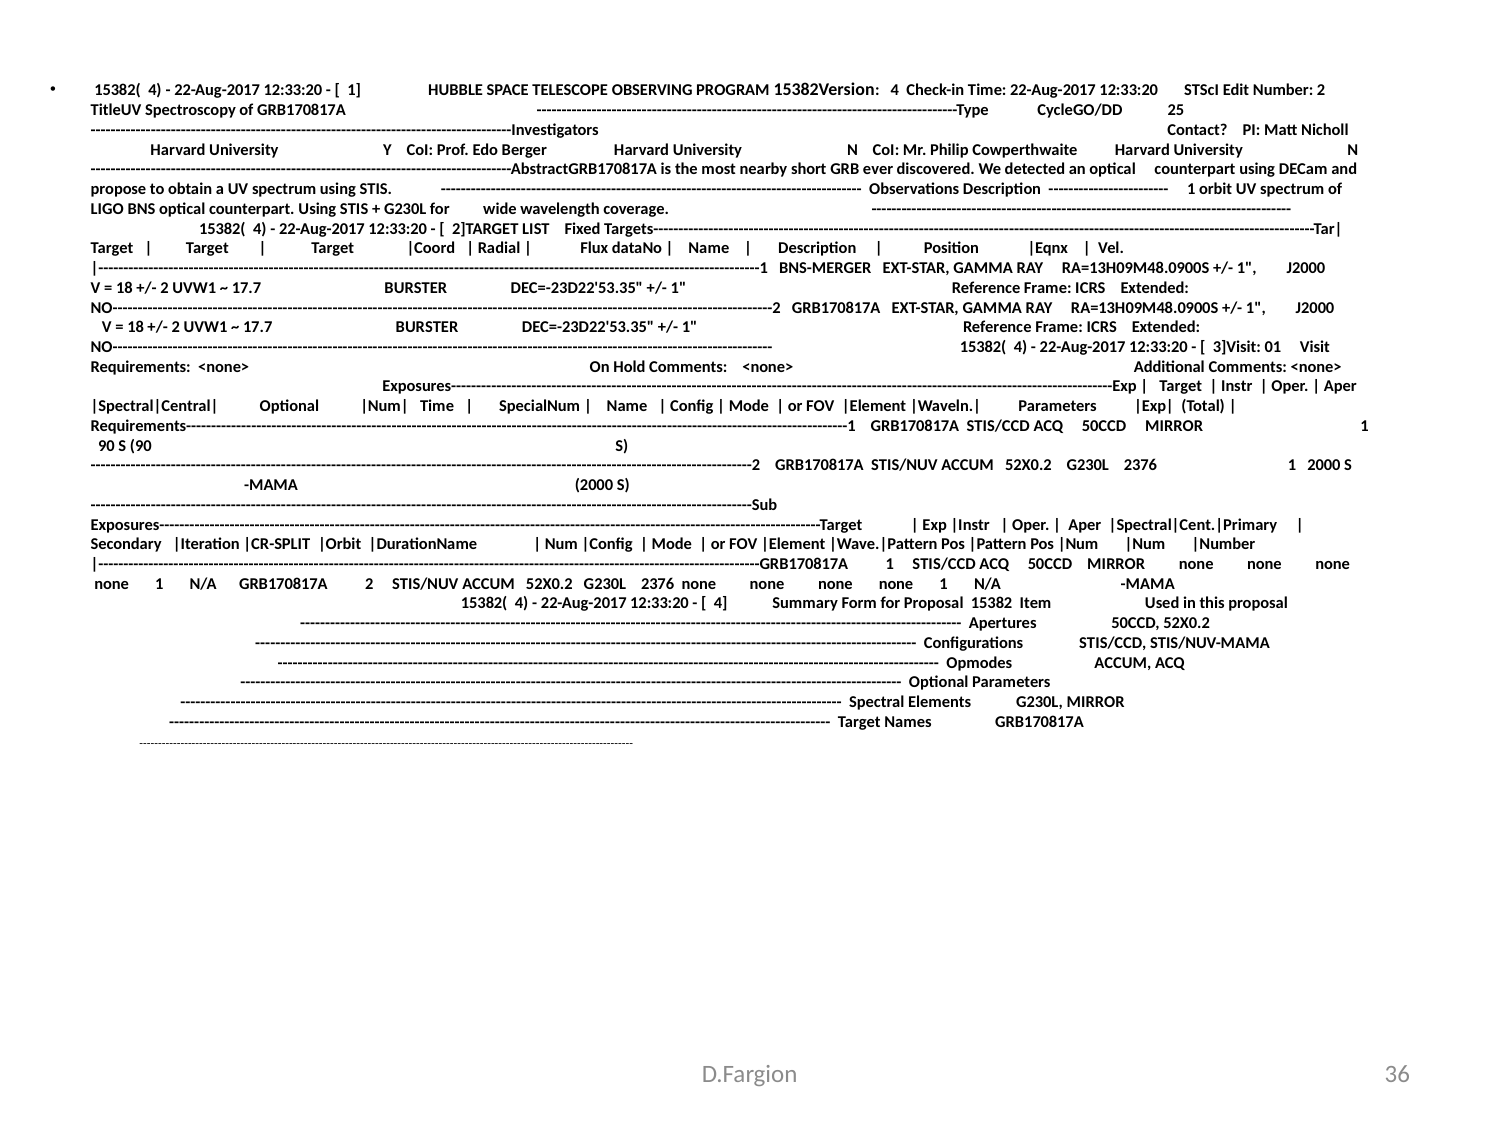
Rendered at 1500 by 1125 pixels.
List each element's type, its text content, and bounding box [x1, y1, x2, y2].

slide_number 36 [1074, 1042, 1425, 1103]
footer D.Fargion [512, 1042, 988, 1103]
list 15382( 4) - 22-Aug-2017 12:33:20 - [ 1] HUBBLE SPACE TELESCOPE OBSERVING PROGRAM 15382Version: 4 Check-in Time: 22-Aug-2017 12:33:20 STScI Edit Number: 2 TitleUV Spectroscopy of GRB170817A ------------------------------------------------------------------------------------Type CycleGO/DD 25 ------------------------------------------------------------------------------------Investigators Contact? PI: Matt Nicholl Harvard University Y CoI: Prof. Edo Berger Harvard University N CoI: Mr. Philip Cowperthwaite Harvard University N ------------------------------------------------------------------------------------AbstractGRB170817A is the most nearby short GRB ever discovered. We detected an optical counterpart using DECam and propose to obtain a UV spectrum using STIS. ------------------------------------------------------------------------------------ Observations Description ------------------------ 1 orbit UV spectrum of LIGO BNS optical counterpart. Using STIS + G230L for wide wavelength coverage. ------------------------------------------------------------------------------------ 15382( 4) - 22-Aug-2017 12:33:20 - [ 2]TARGET LIST Fixed Targets------------------------------------------------------------------------------------------------------------------------------------Tar| Target | Target | Target |Coord | Radial | Flux dataNo | Name | Description | Position |Eqnx | Vel. |------------------------------------------------------------------------------------------------------------------------------------1 BNS-MERGER EXT-STAR, GAMMA RAY RA=13H09M48.0900S +/- 1", J2000 V = 18 +/- 2 UVW1 ~ 17.7 BURSTER DEC=-23D22'53.35" +/- 1" Reference Frame: ICRS Extended: NO------------------------------------------------------------------------------------------------------------------------------------2 GRB170817A EXT-STAR, GAMMA RAY RA=13H09M48.0900S +/- 1", J2000 V = 18 +/- 2 UVW1 ~ 17.7 BURSTER DEC=-23D22'53.35" +/- 1" Reference Frame: ICRS Extended: NO------------------------------------------------------------------------------------------------------------------------------------ 15382( 4) - 22-Aug-2017 12:33:20 - [ 3]Visit: 01 Visit Requirements: <none> On Hold Comments: <none> Additional Comments: <none> Exposures------------------------------------------------------------------------------------------------------------------------------------Exp | Target | Instr | Oper. | Aper |Spectral|Central| Optional |Num| Time | SpecialNum | Name | Config | Mode | or FOV |Element |Waveln.| Parameters |Exp| (Total) | Requirements------------------------------------------------------------------------------------------------------------------------------------1 GRB170817A STIS/CCD ACQ 50CCD MIRROR 1 90 S (90 S) ------------------------------------------------------------------------------------------------------------------------------------2 GRB170817A STIS/NUV ACCUM 52X0.2 G230L 2376 1 2000 S -MAMA (2000 S) ------------------------------------------------------------------------------------------------------------------------------------Sub Exposures------------------------------------------------------------------------------------------------------------------------------------Target | Exp |Instr | Oper. | Aper |Spectral|Cent.|Primary |Secondary |Iteration |CR-SPLIT |Orbit |DurationName | Num |Config | Mode | or FOV |Element |Wave.|Pattern Pos |Pattern Pos |Num |Num |Number |------------------------------------------------------------------------------------------------------------------------------------GRB170817A 1 STIS/CCD ACQ 50CCD MIRROR none none none none 1 N/A GRB170817A 2 STIS/NUV ACCUM 52X0.2 G230L 2376 none none none none 1 N/A -MAMA 15382( 4) - 22-Aug-2017 12:33:20 - [ 4] Summary Form for Proposal 15382 Item Used in this proposal ------------------------------------------------------------------------------------------------------------------------------------ Apertures 50CCD, 52X0.2 ------------------------------------------------------------------------------------------------------------------------------------ Configurations STIS/CCD, STIS/NUV-MAMA ------------------------------------------------------------------------------------------------------------------------------------ Opmodes ACCUM, ACQ ------------------------------------------------------------------------------------------------------------------------------------ Optional Parameters ------------------------------------------------------------------------------------------------------------------------------------ Spectral Elements G230L, MIRROR ------------------------------------------------------------------------------------------------------------------------------------ Target Names GRB170817A ------------------------------------------------------------------------------------------------------------------------------------ [35, 70, 1386, 813]
